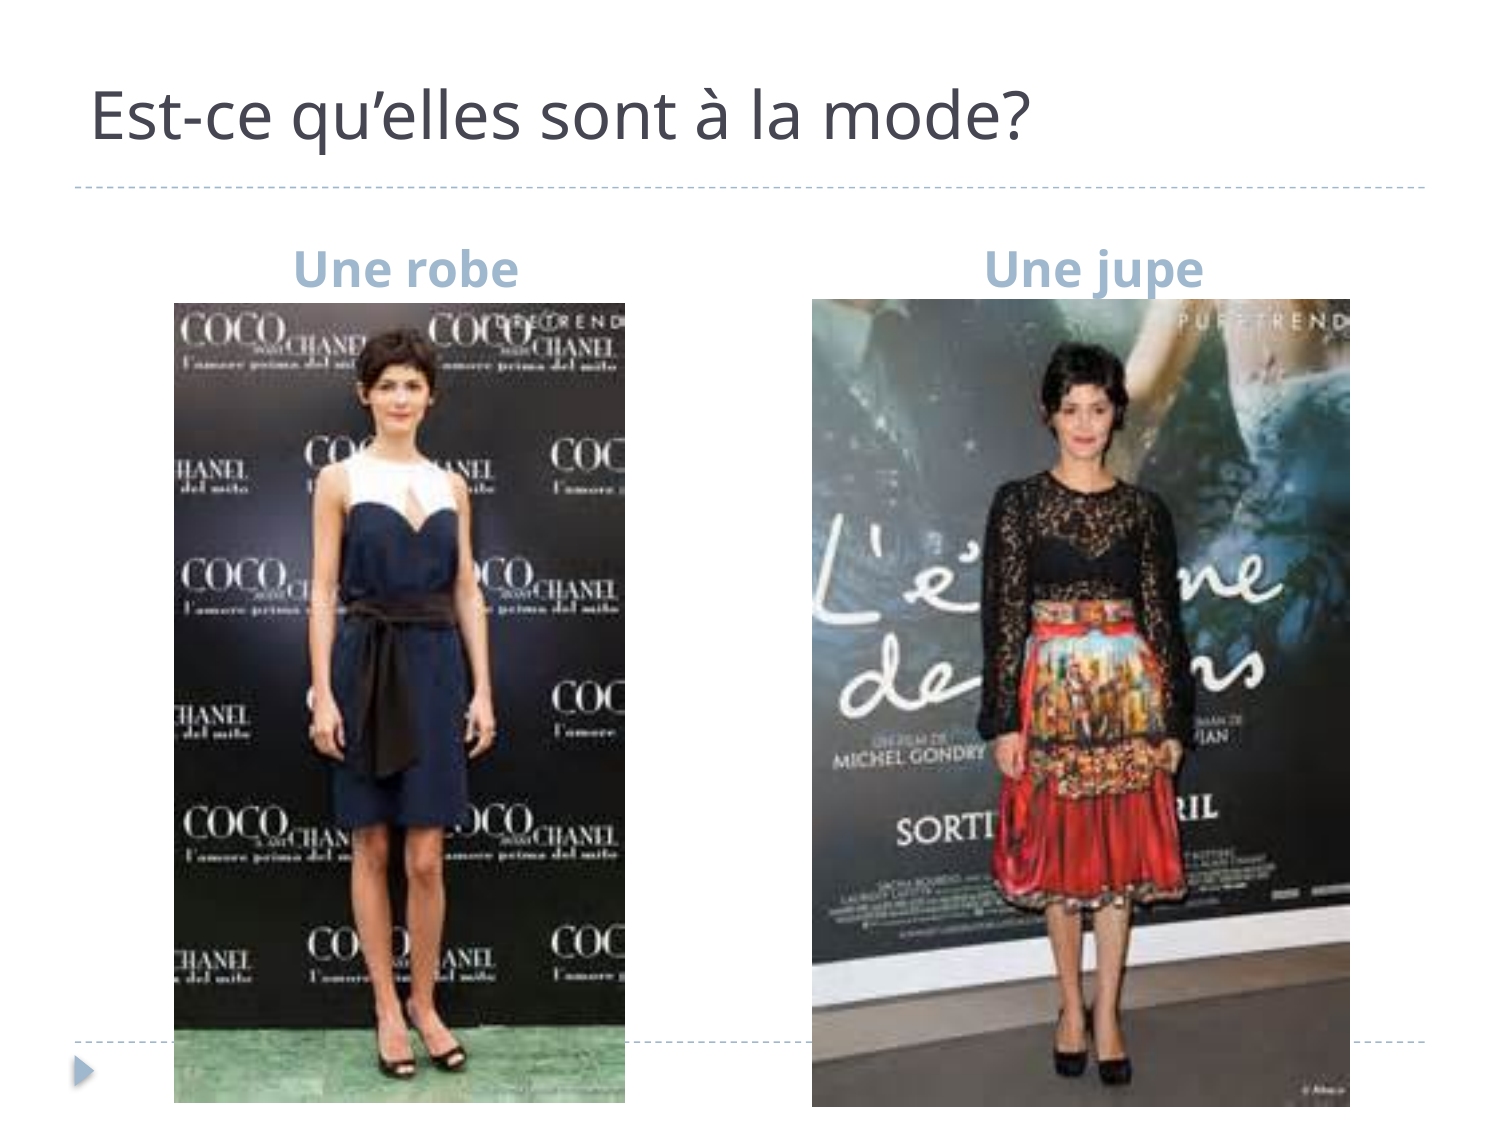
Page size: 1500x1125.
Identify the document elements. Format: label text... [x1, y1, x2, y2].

picture [812, 299, 1351, 1107]
picture [174, 303, 626, 1104]
list Une robe [75, 200, 738, 305]
list Une jupe [762, 200, 1426, 305]
title Est-ce qu’elles sont à la mode? [75, 37, 1425, 188]
